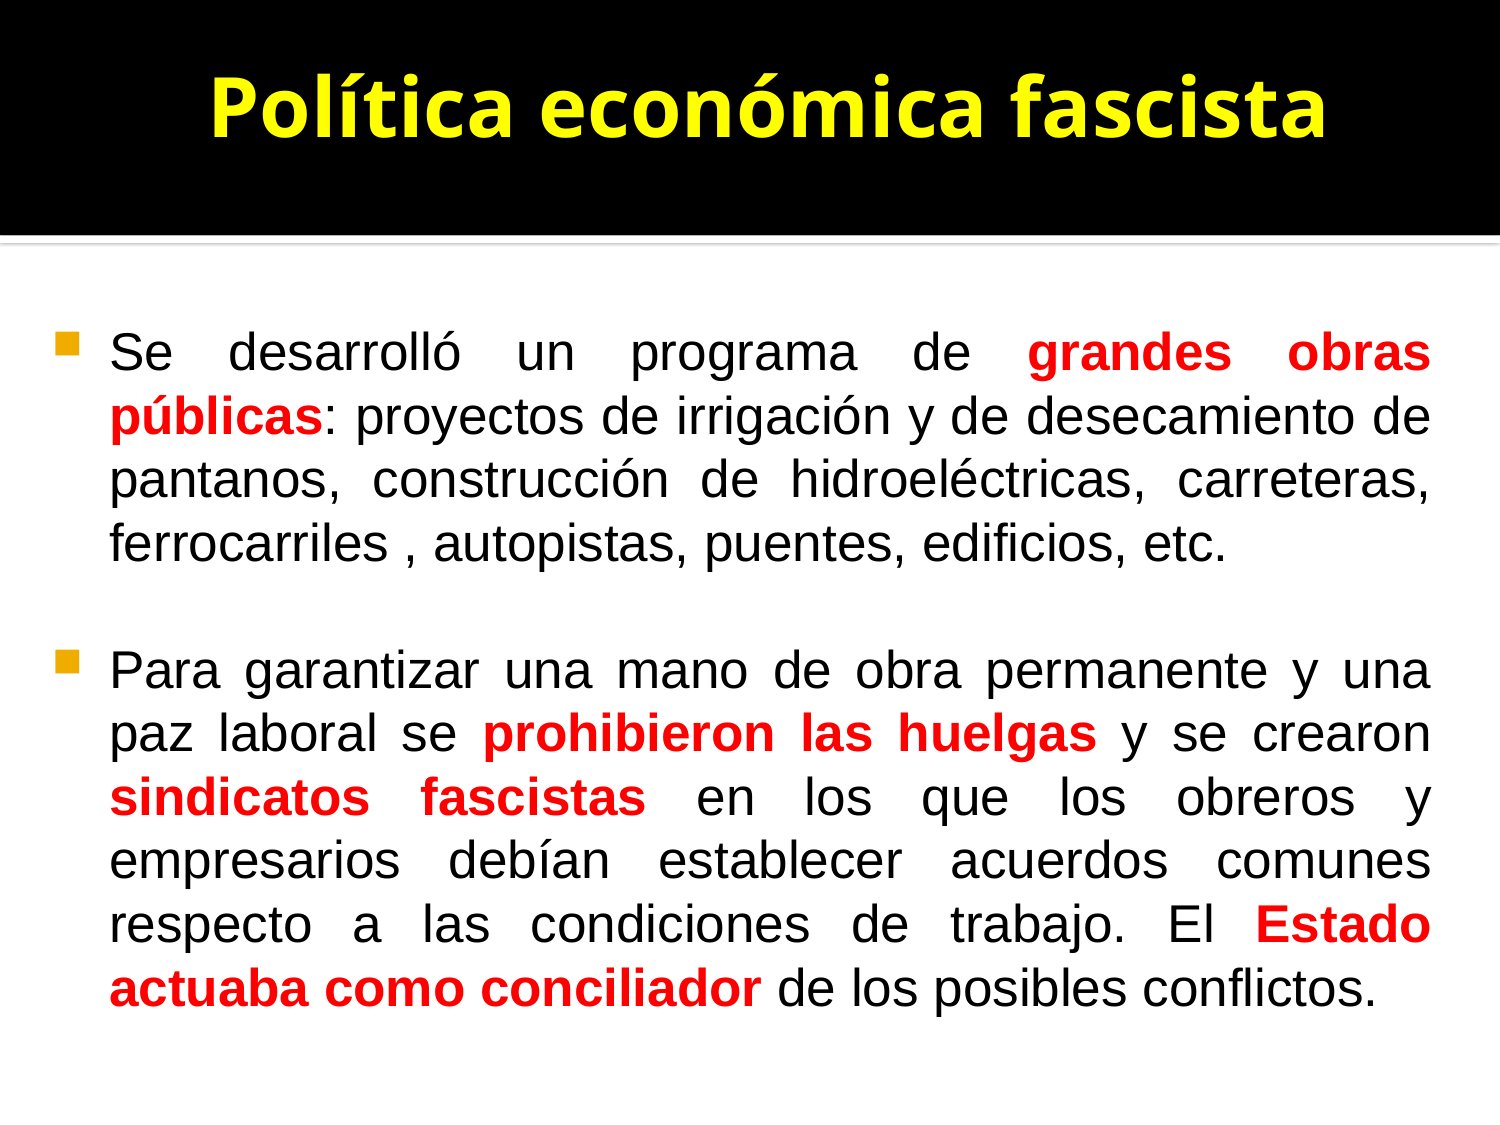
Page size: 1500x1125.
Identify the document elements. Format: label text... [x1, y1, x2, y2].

text_box Política económica fascista [192, 46, 1346, 162]
list Se desarrolló un programa de grandes obras públicas: proyectos de irrigación y de desecamiento de pantanos, construcción de hidroeléctricas, carreteras, ferrocarriles , autopistas, puentes, edificios, etc. Para garantizar una mano de obra permanente y una paz laboral se prohibieron las huelgas y se crearon sindicatos fascistas en los que los obreros y empresarios debían establecer acuerdos comunes respecto a las condiciones de trabajo. El Estado actuaba como conciliador de los posibles conflictos. [29, 302, 1447, 1083]
